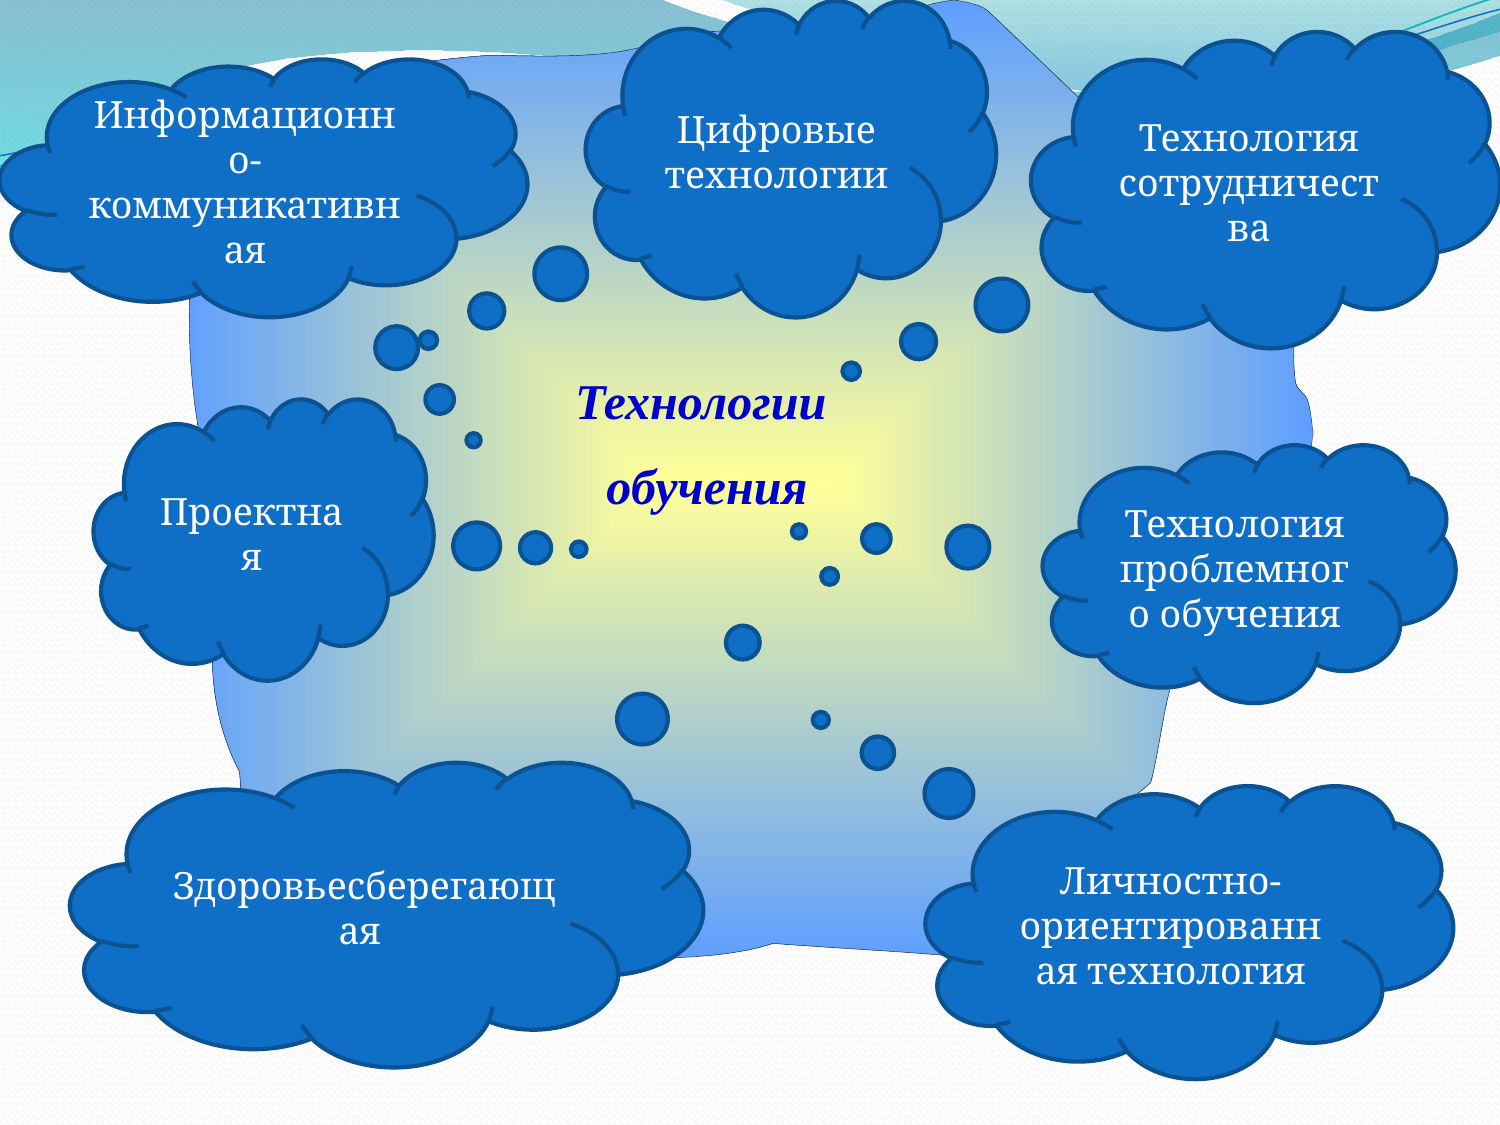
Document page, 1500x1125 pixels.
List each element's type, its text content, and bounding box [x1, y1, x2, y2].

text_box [175, 0, 1314, 963]
text_box Проектная [91, 422, 168, 661]
text_box Технология сотрудничества [1320, 29, 1500, 334]
text_box Здоровьесберегающая [67, 799, 632, 1070]
text_box Личностно-ориентированная технология [935, 784, 1456, 1082]
text_box Технология проблемного обучения [1320, 443, 1458, 674]
text_box Информационно-коммуникативная [0, 79, 168, 304]
